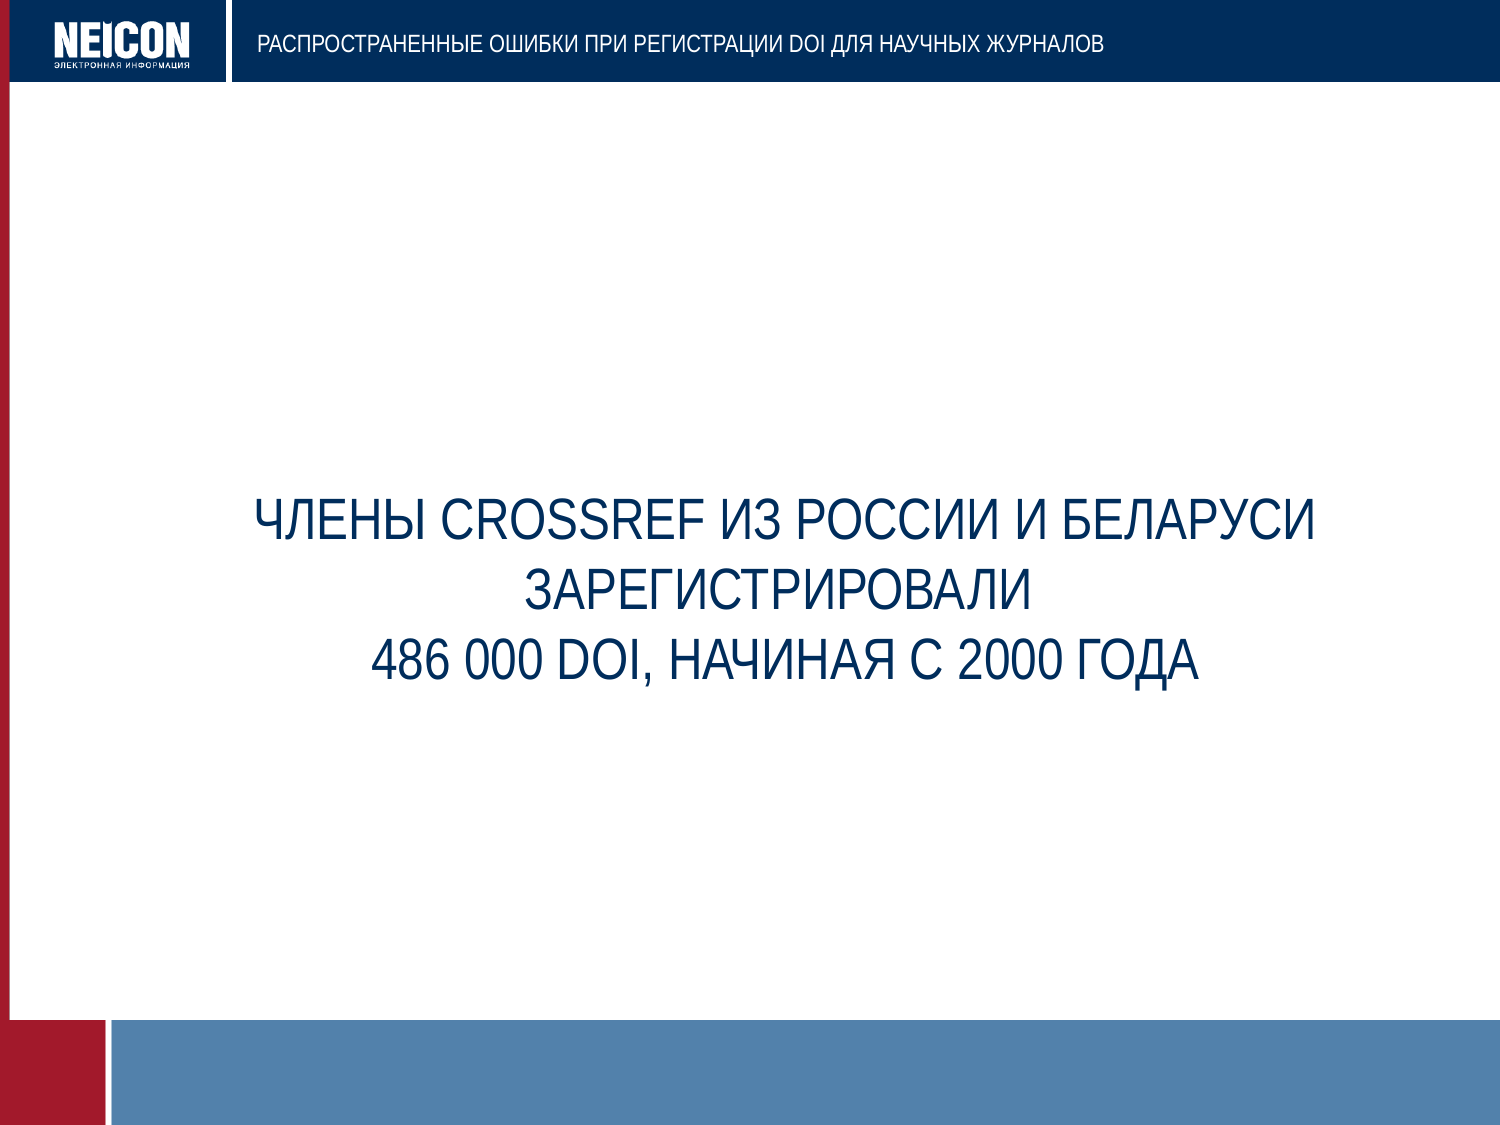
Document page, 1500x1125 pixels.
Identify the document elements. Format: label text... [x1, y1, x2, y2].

picture [0, 0, 1500, 1125]
text_box Члены crossref из россии и беларуси зарегистрировали 486 000 doi, начиная с 2000 года [70, 515, 1500, 657]
